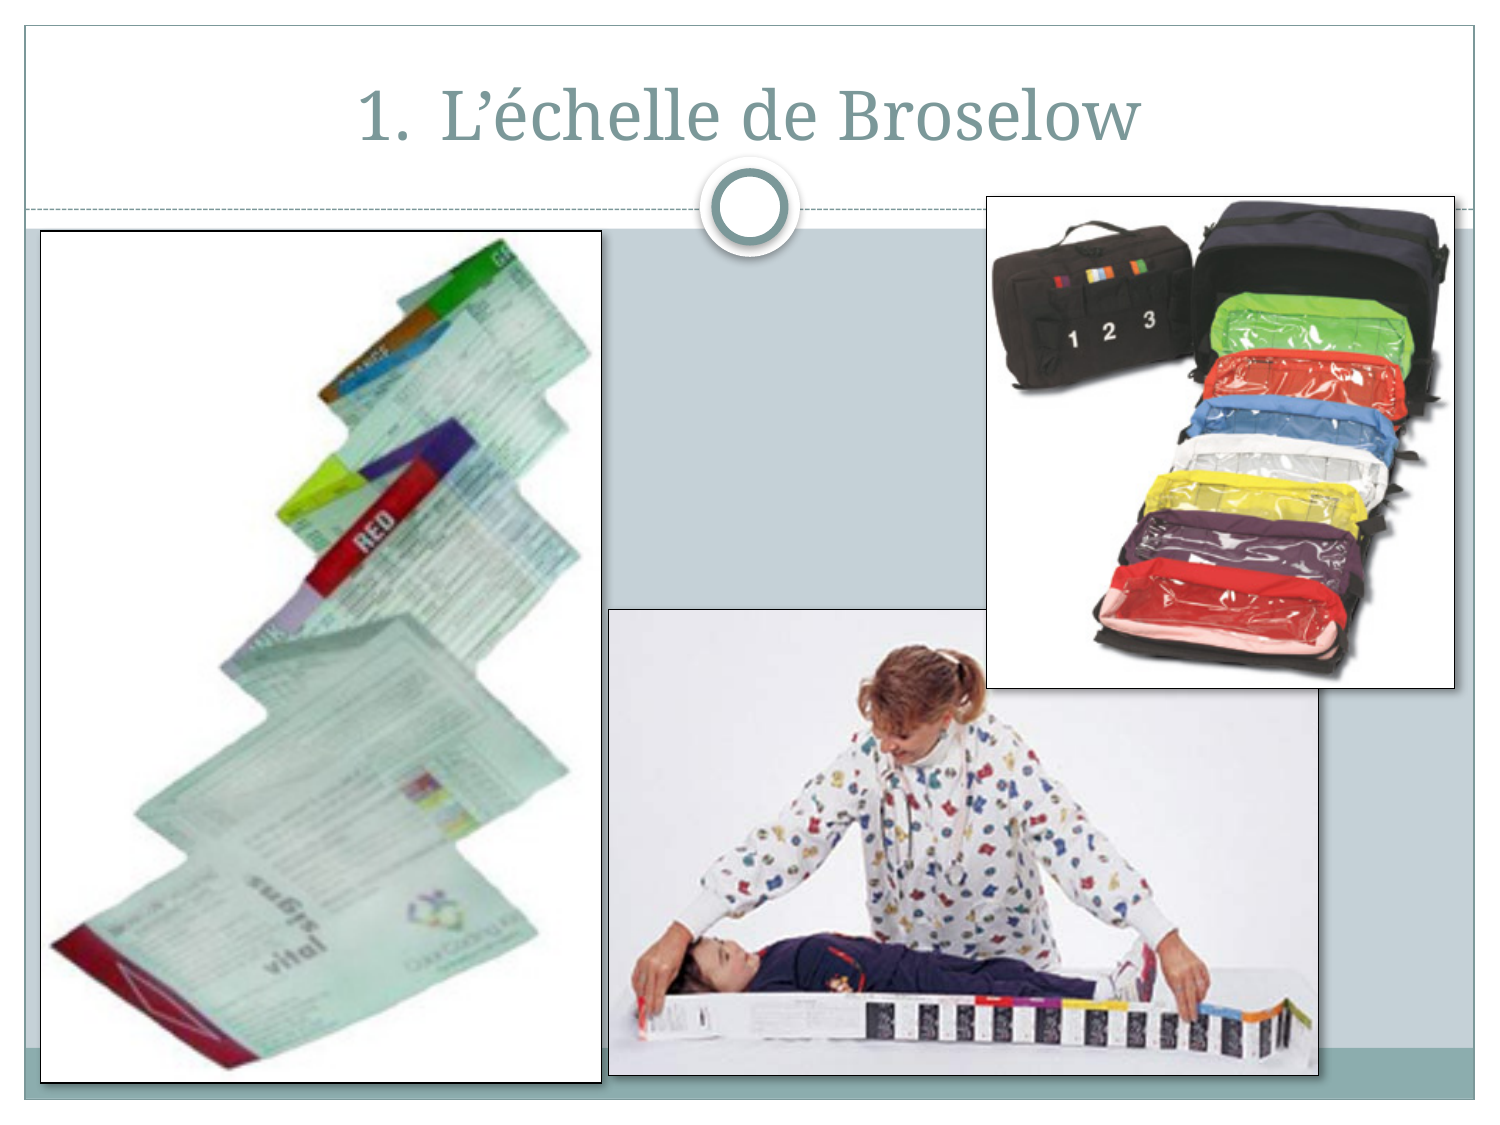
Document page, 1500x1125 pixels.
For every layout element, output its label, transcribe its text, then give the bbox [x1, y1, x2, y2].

title L’échelle de Broselow [49, 37, 1450, 163]
picture [608, 196, 1456, 1076]
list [40, 231, 601, 1083]
